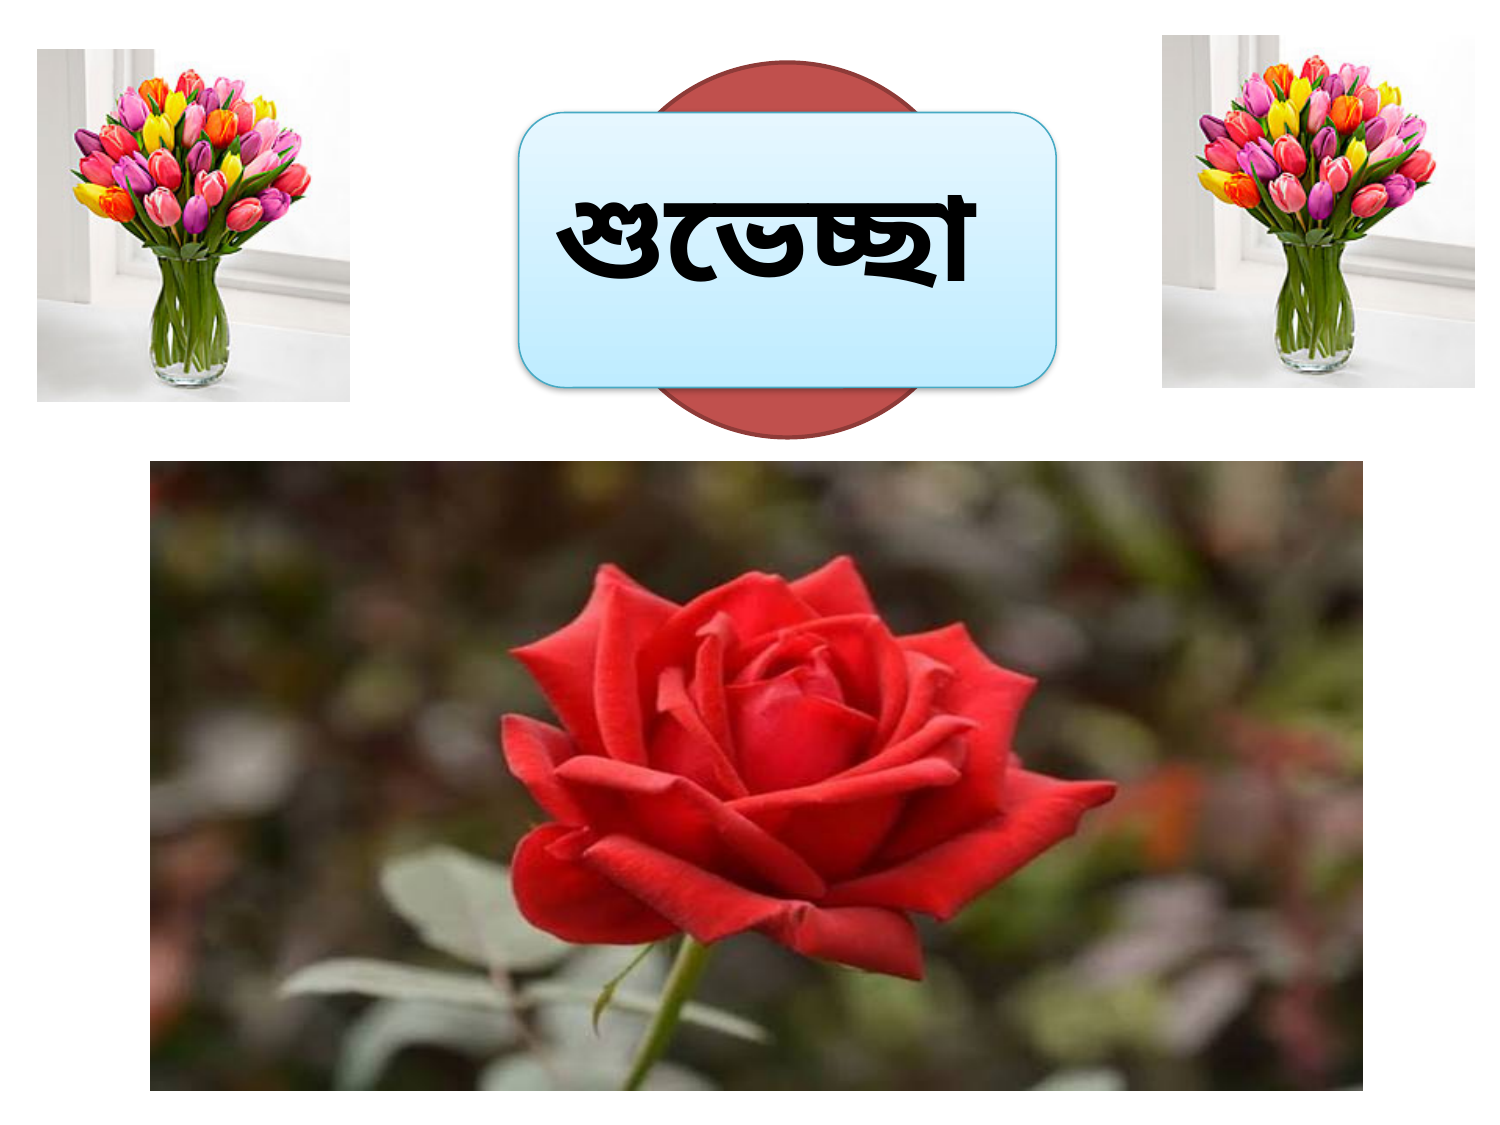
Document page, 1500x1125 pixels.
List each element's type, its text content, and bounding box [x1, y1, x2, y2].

text_box [665, 395, 910, 440]
picture [37, 49, 351, 402]
picture [149, 461, 1363, 1091]
picture [1162, 35, 1476, 388]
title শুভেচ্ছা [512, 99, 1050, 363]
text_box [672, 60, 903, 99]
text_box [523, 133, 1057, 389]
